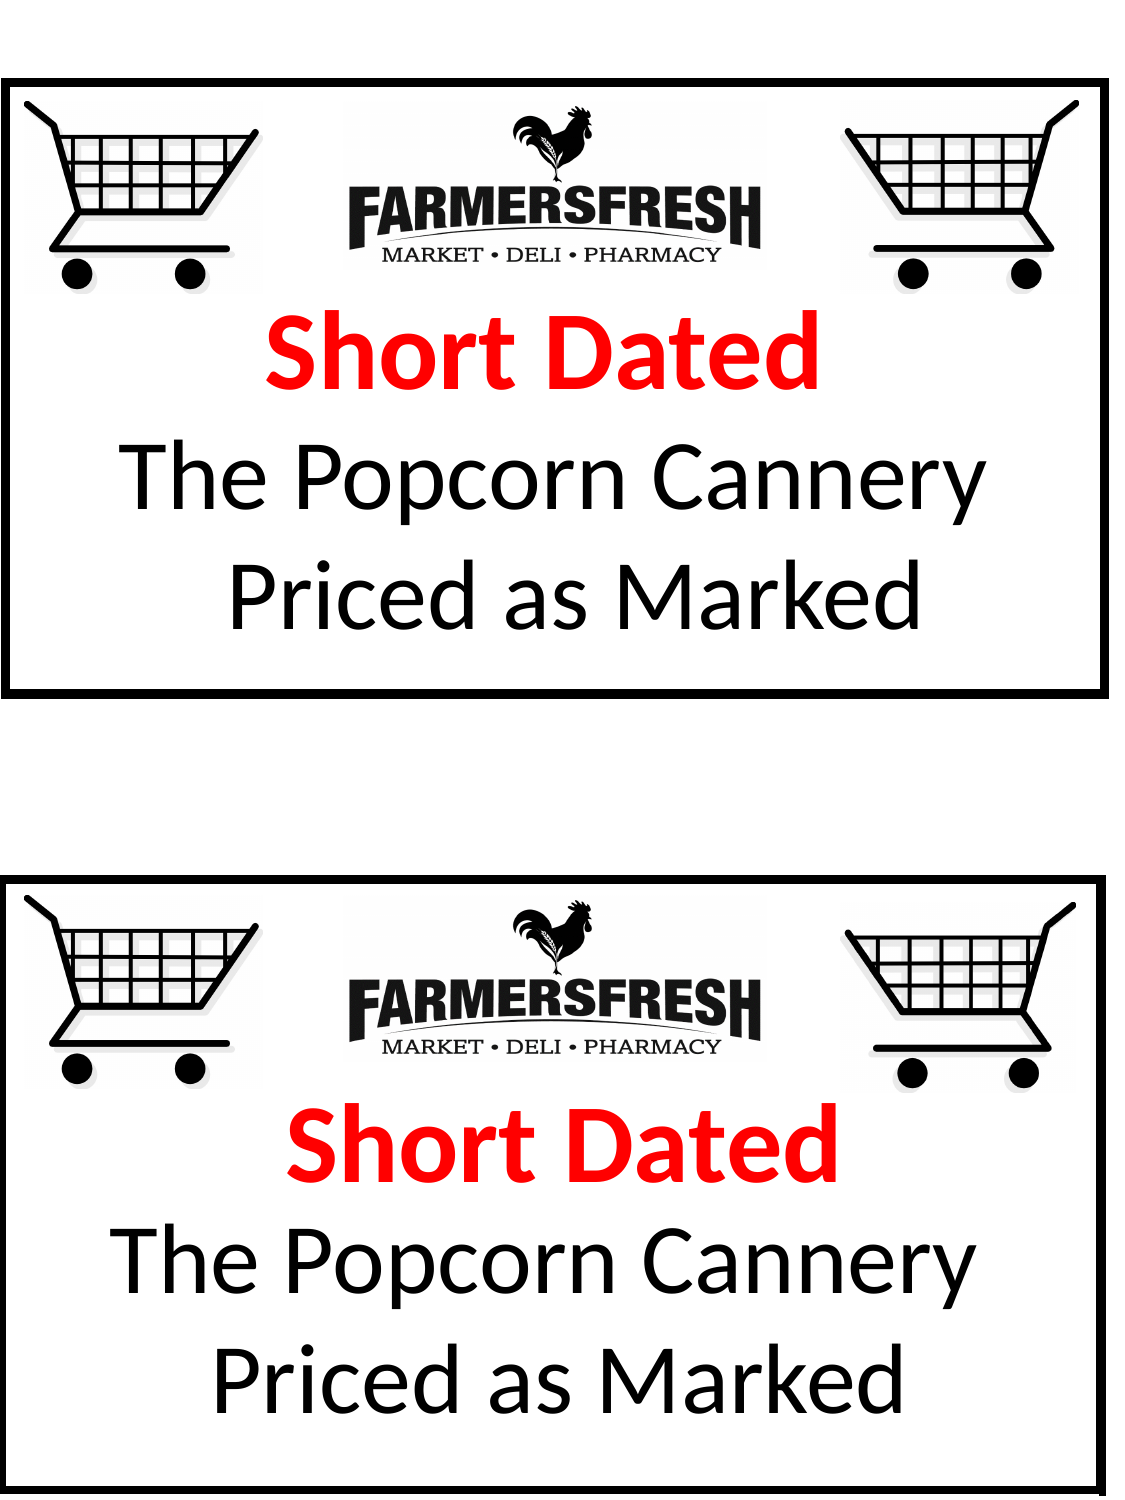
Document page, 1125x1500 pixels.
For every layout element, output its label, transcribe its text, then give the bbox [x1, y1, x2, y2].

text_box Short Dated [269, 1062, 859, 1213]
text_box Short Dated [249, 269, 865, 420]
text_box [4, 82, 1105, 695]
picture [840, 902, 1076, 1093]
picture [343, 101, 767, 270]
picture [24, 895, 263, 1089]
text_box The Popcorn Cannery Priced as Marked [80, 401, 1048, 657]
picture [840, 100, 1079, 294]
text_box [1, 878, 1102, 1492]
text_box The Popcorn Cannery Priced as Marked [94, 1186, 1025, 1441]
picture [24, 101, 263, 294]
picture [343, 895, 767, 1062]
text_box [0, 1494, 1099, 1500]
